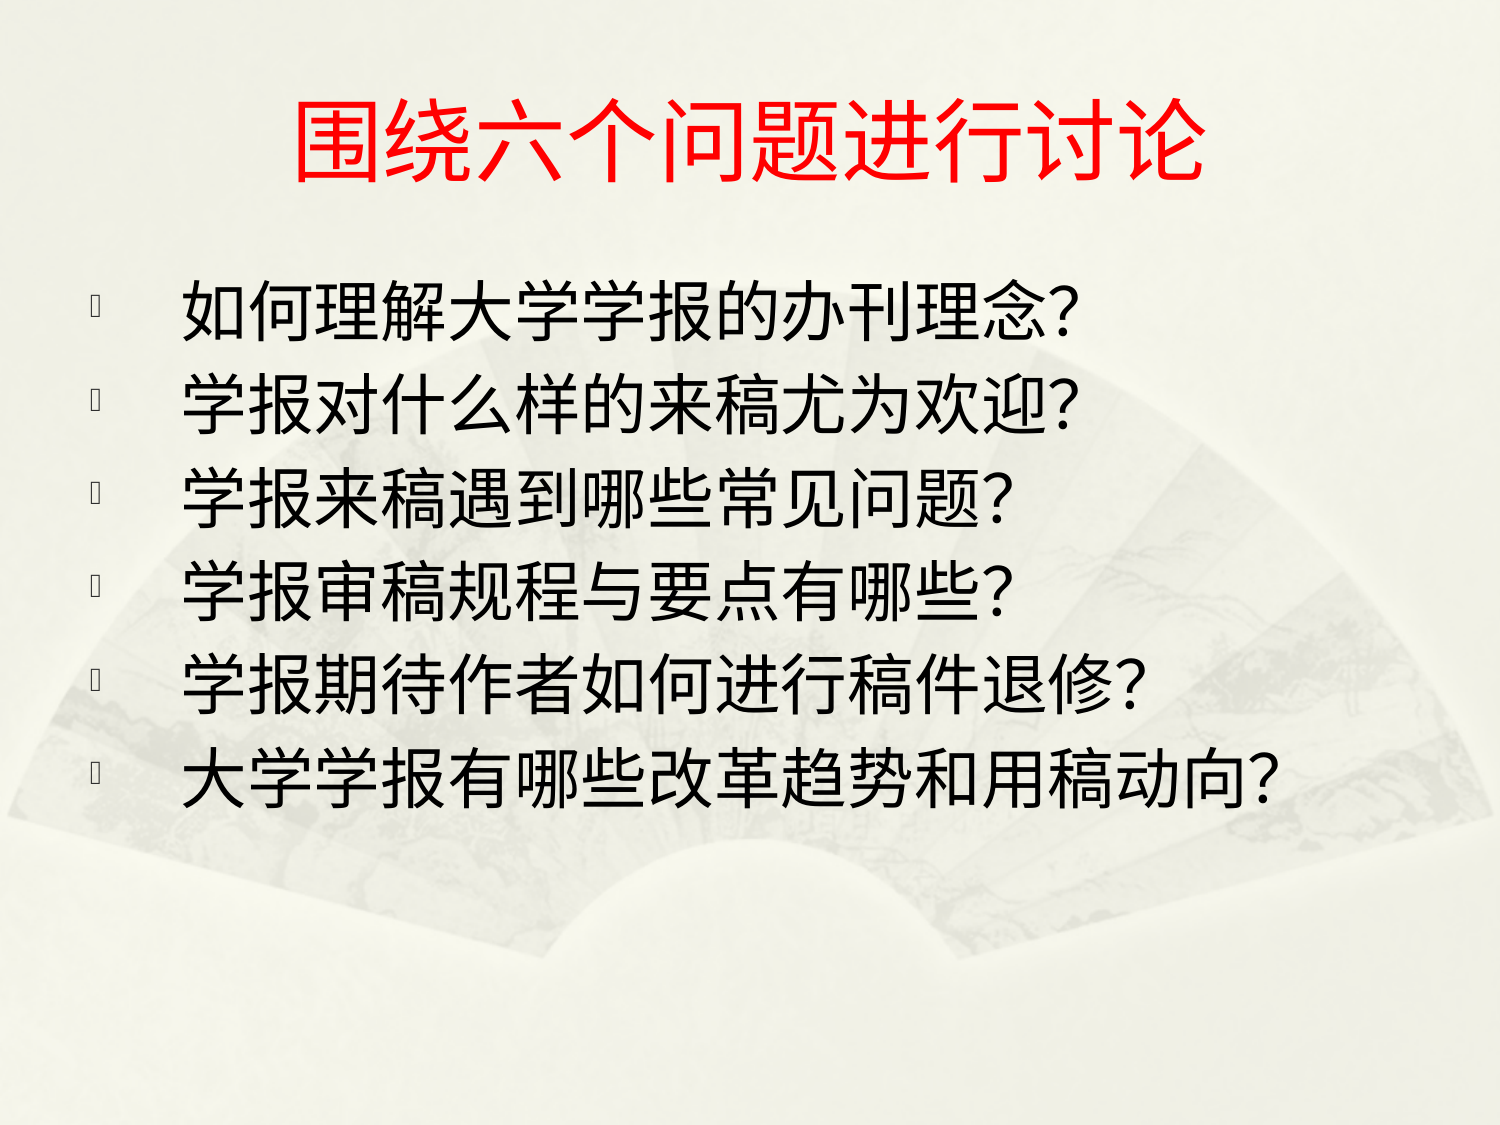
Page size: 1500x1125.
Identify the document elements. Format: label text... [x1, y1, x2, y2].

list 如何理解大学学报的办刊理念？ 学报对什么样的来稿尤为欢迎？ 学报来稿遇到哪些常见问题？ 学报审稿规程与要点有哪些？ 学报期待作者如何进行稿件退修？ 大学学报有哪些改革趋势和用稿动向？ [75, 262, 1425, 1032]
title 围绕六个问题进行讨论 [75, 45, 1425, 233]
